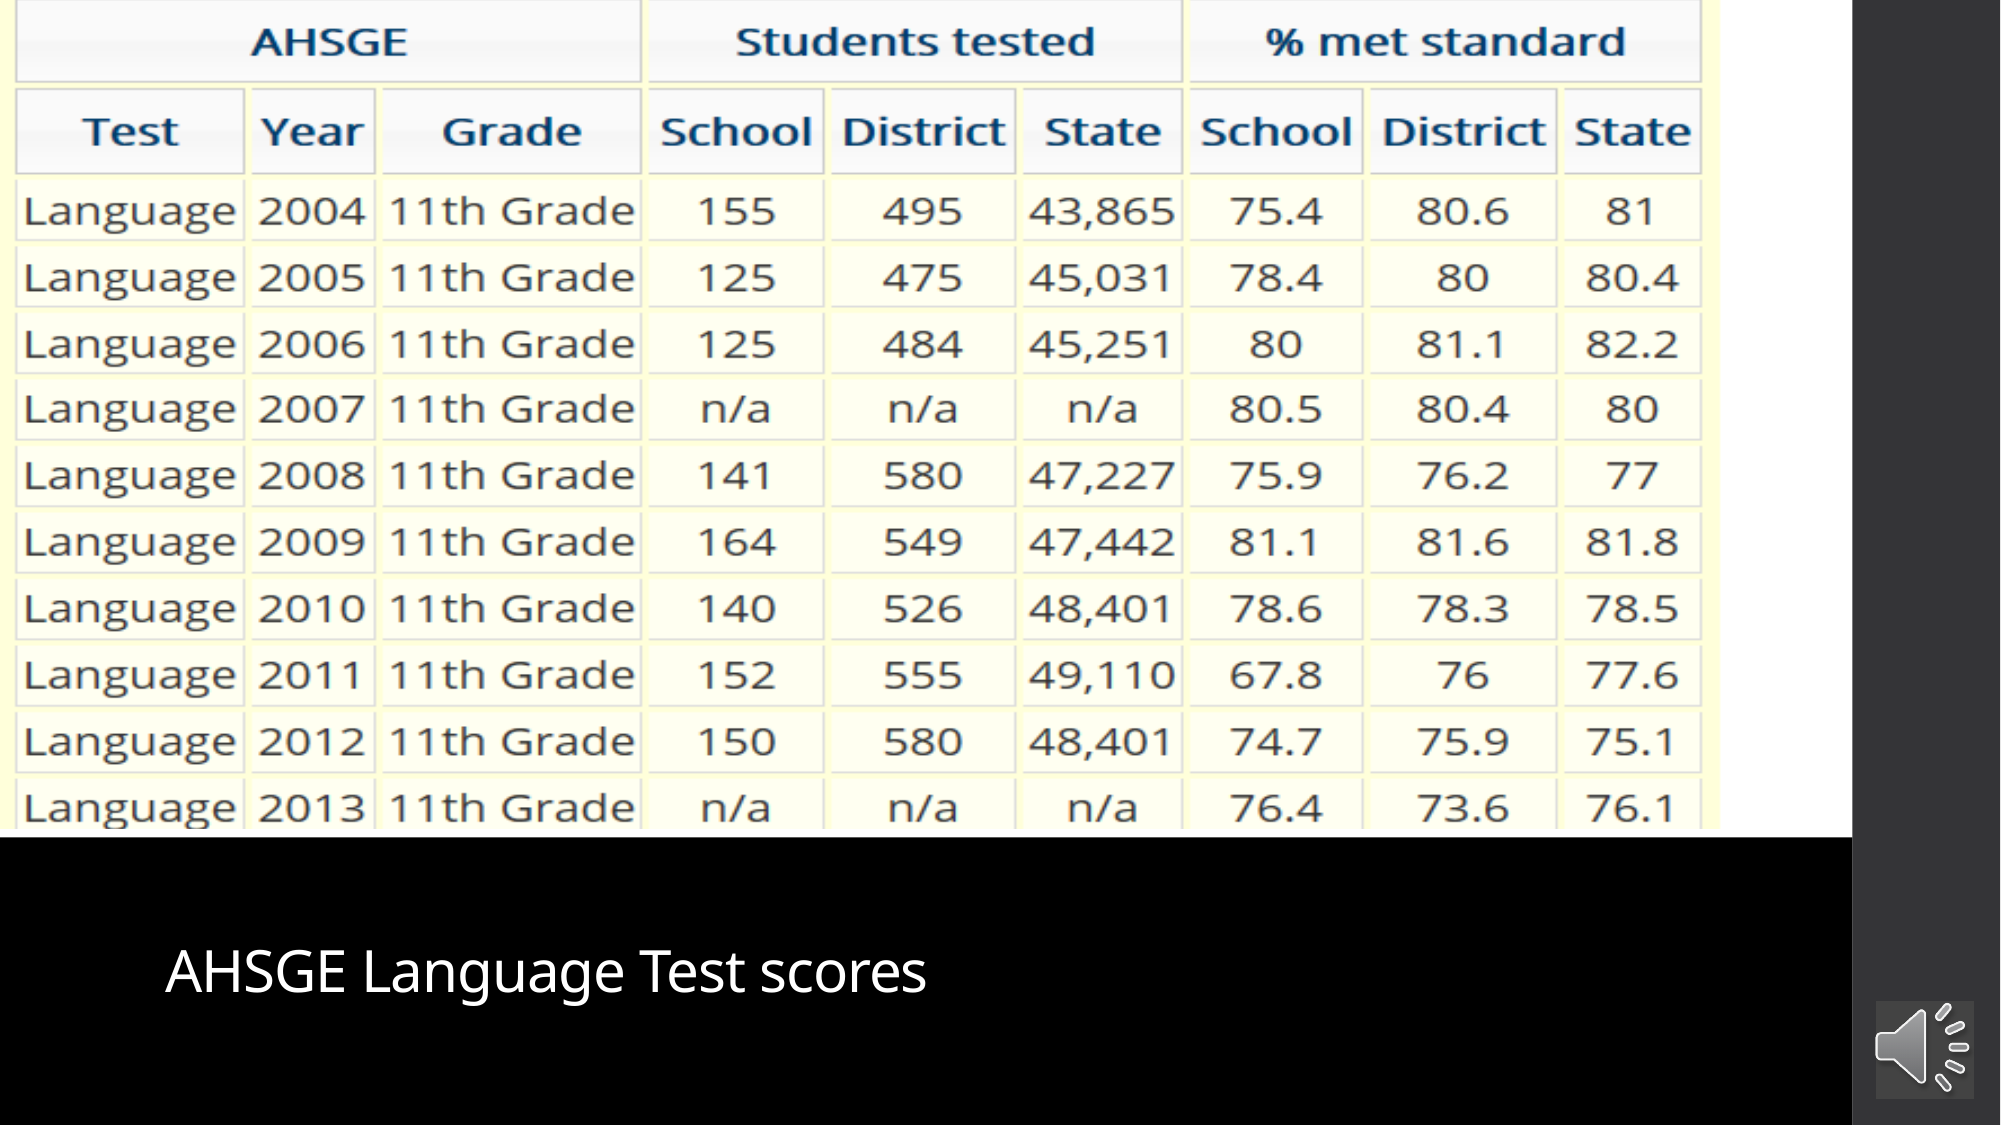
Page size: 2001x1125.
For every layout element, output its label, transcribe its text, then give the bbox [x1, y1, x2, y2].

picture [0, 0, 1847, 829]
title AHSGE Language Test scores [150, 862, 1788, 1013]
picture [1874, 999, 1976, 1101]
